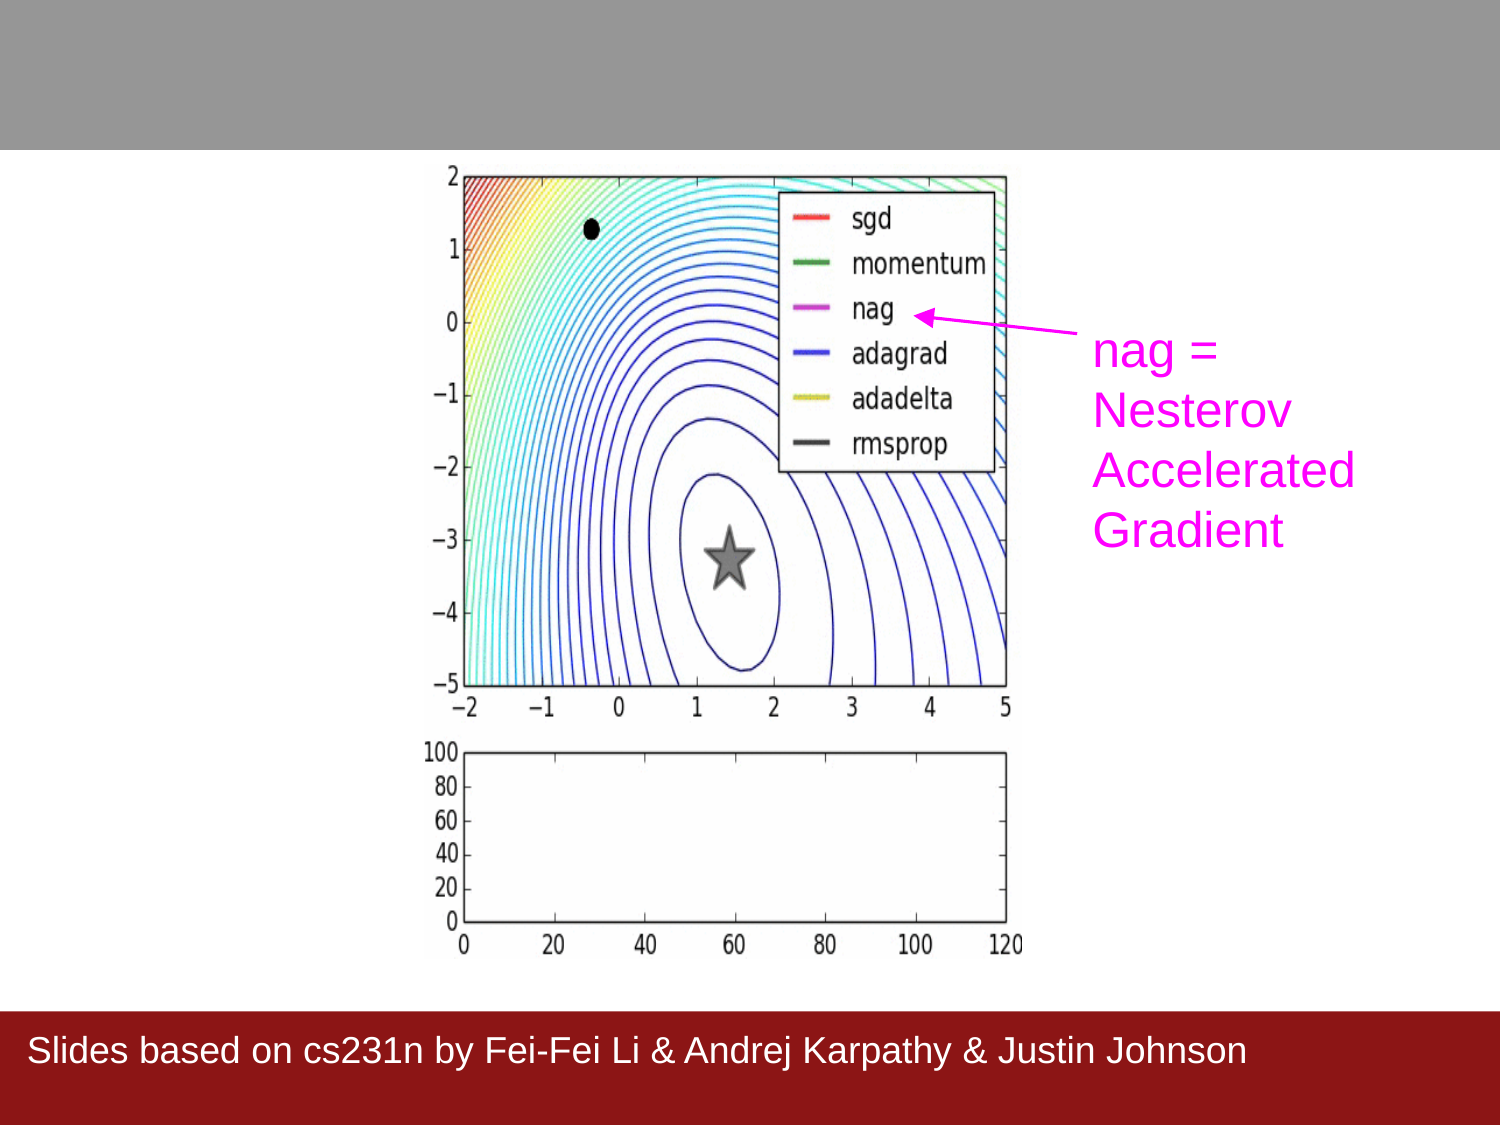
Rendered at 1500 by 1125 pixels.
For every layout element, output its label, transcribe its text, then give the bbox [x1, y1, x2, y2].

text_box nag = Nesterov Accelerated Gradient [1077, 302, 1500, 515]
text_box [913, 315, 1078, 334]
picture [424, 164, 1022, 959]
